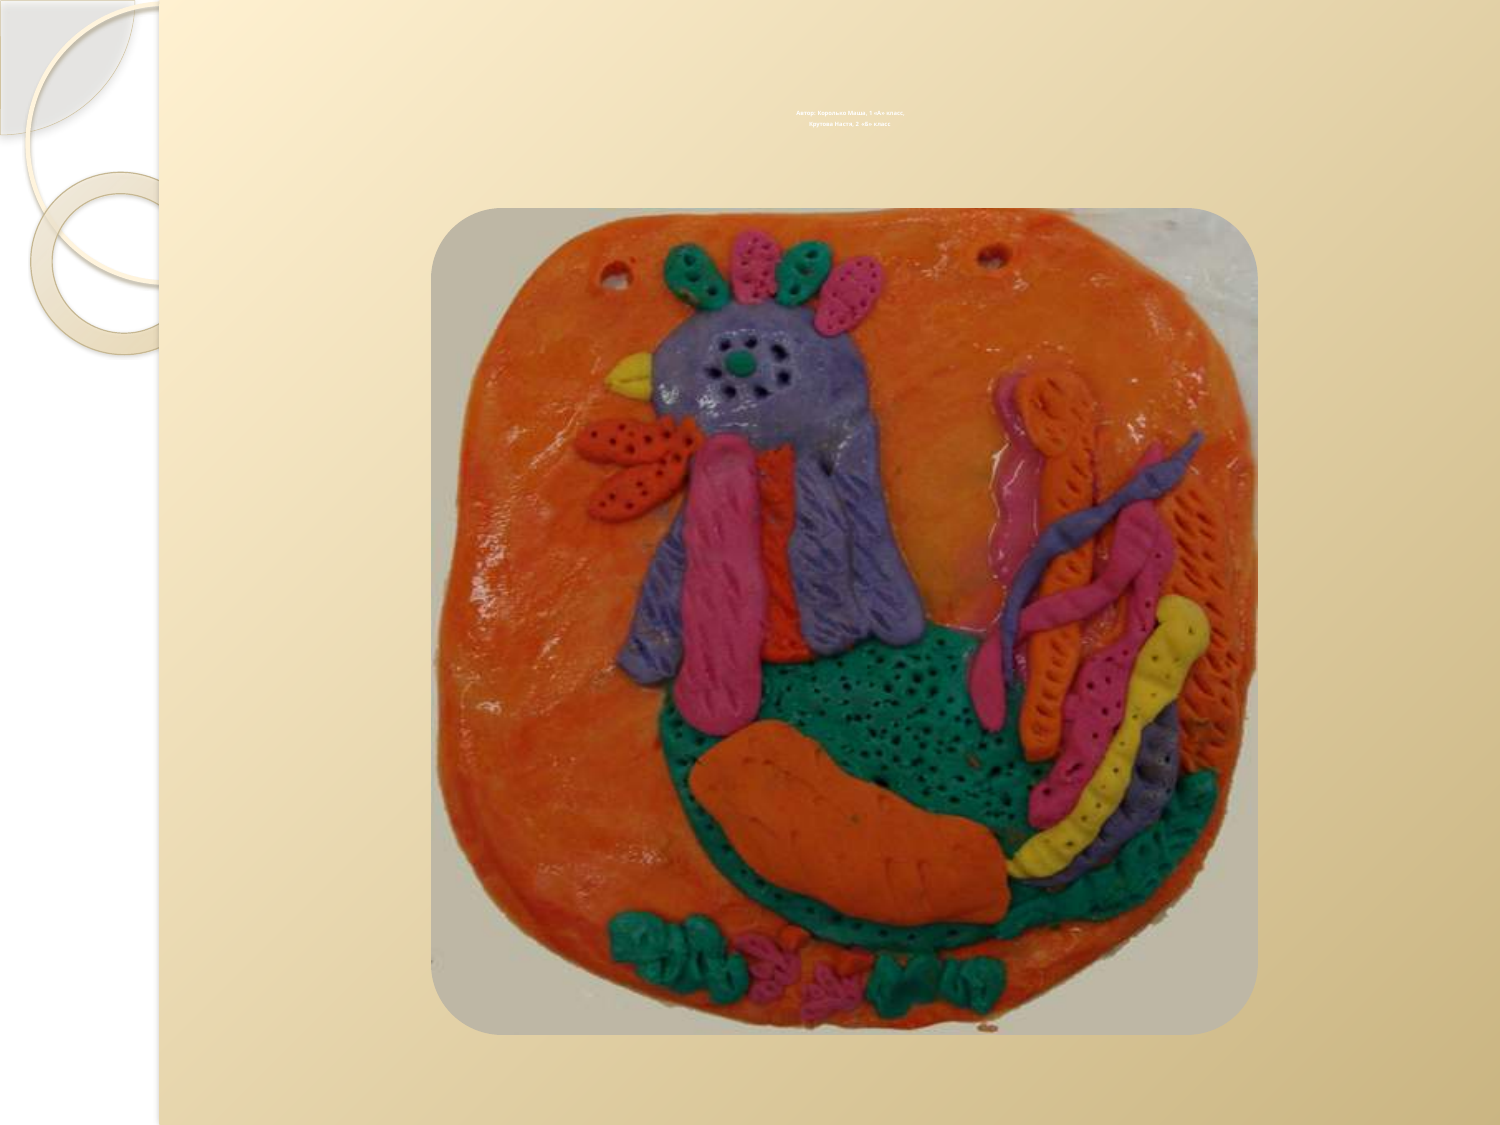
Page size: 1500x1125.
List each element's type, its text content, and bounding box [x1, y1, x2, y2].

text_box [157, 0, 1500, 1125]
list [430, 207, 1259, 1036]
title Автор: Королько Маша, 1 «А» класс, Крутова Настя, 2 «Б» класс [233, 100, 1468, 139]
